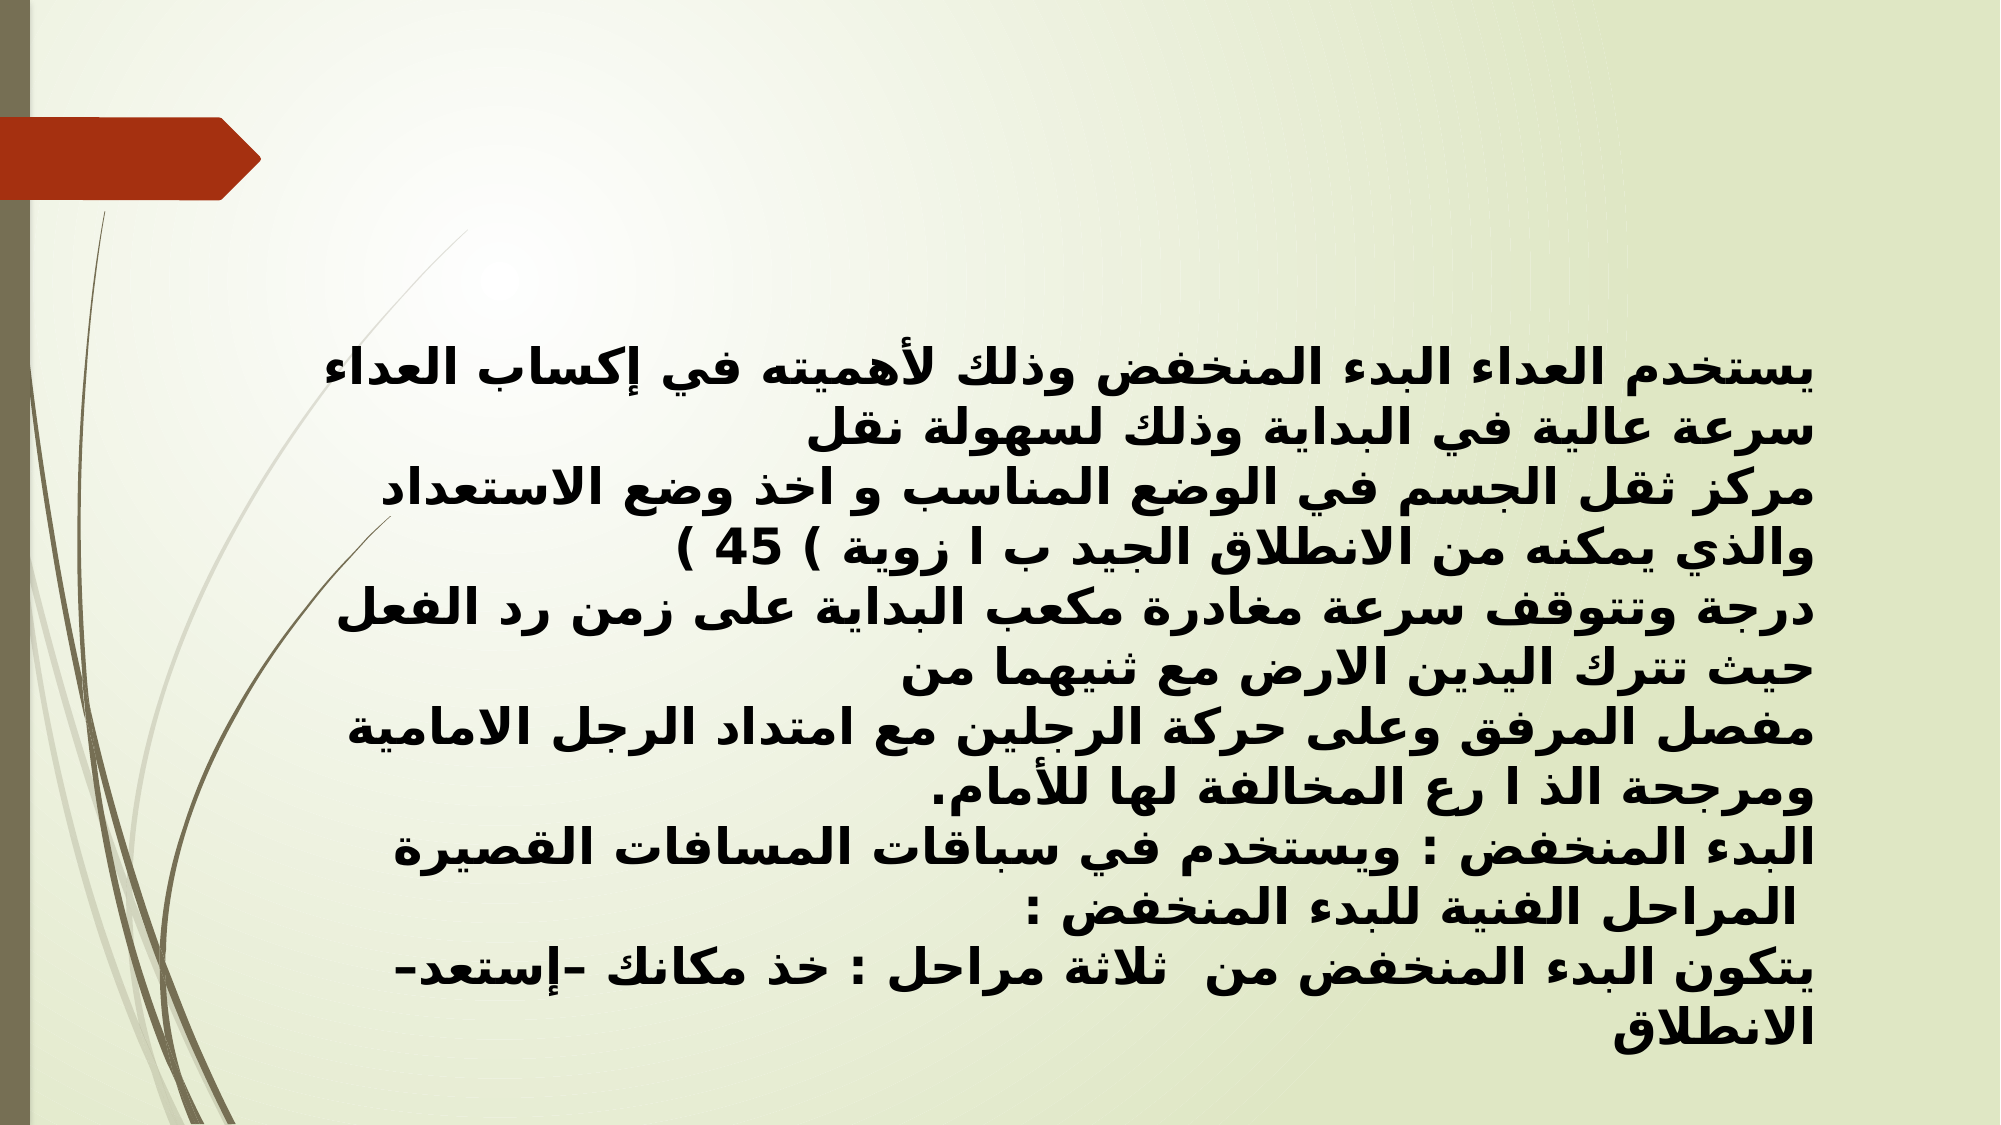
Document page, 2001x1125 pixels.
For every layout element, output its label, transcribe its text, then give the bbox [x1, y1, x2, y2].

text_box يستخدم العداء البدء المنخفض وذلك لأهميته في إكساب العداء سرعة عالية في البداية وذلك لسهولة نقل مركز ثقل الجسم في الوضع المناسب و اخذ وضع الاستعداد والذي يمكنه من الانطلاق الجيد ب ا زوية ) 45 ) درجة وتتوقف سرعة مغادرة مكعب البداية على زمن رد الفعل حيث تترك اليدين الارض مع ثنيهما من مفصل المرفق وعلى حركة الرجلين مع امتداد الرجل الامامية ومرجحة الذ ا رع المخالفة لها للأمام. البدء المنخفض : ويستخدم في سباقات المسافات القصيرة المراحل الفنية للبدء المنخفض : يتكون البدء المنخفض من ثلاثة مراحل : خذ مكانك –إستعد– الانطلاق [266, 282, 1832, 1062]
